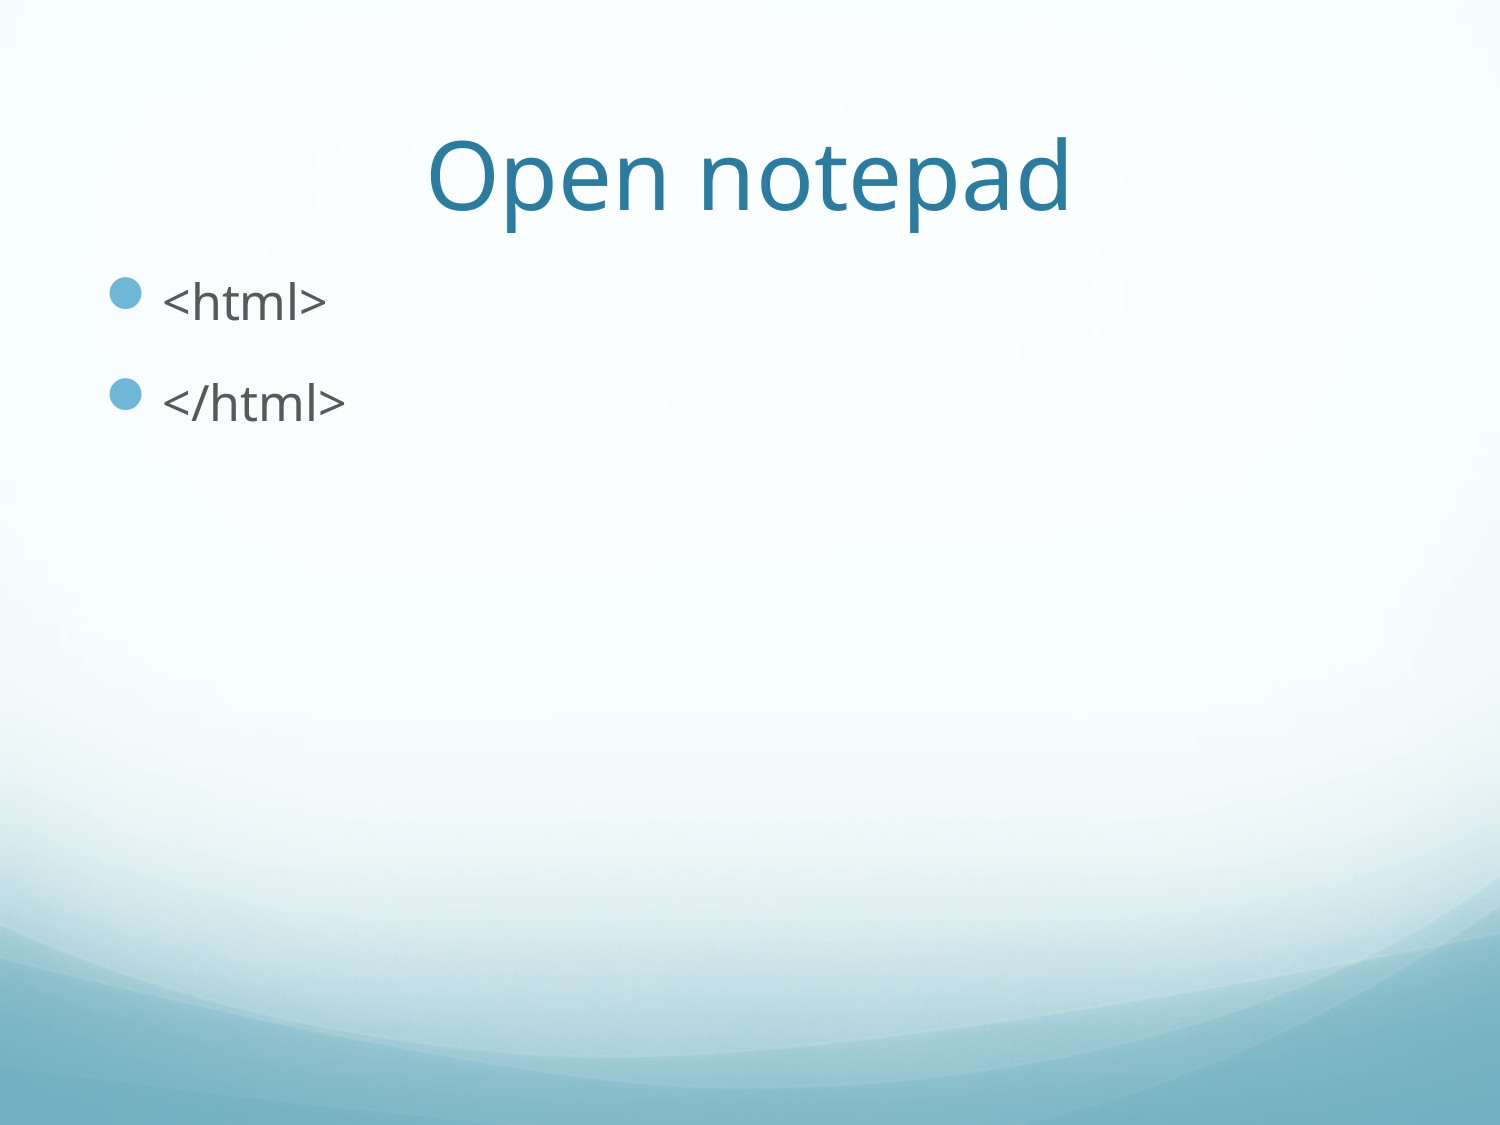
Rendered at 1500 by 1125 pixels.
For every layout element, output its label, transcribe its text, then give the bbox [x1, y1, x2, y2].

title Open notepad [90, 17, 1410, 237]
list <html> </html> [90, 262, 1410, 975]
